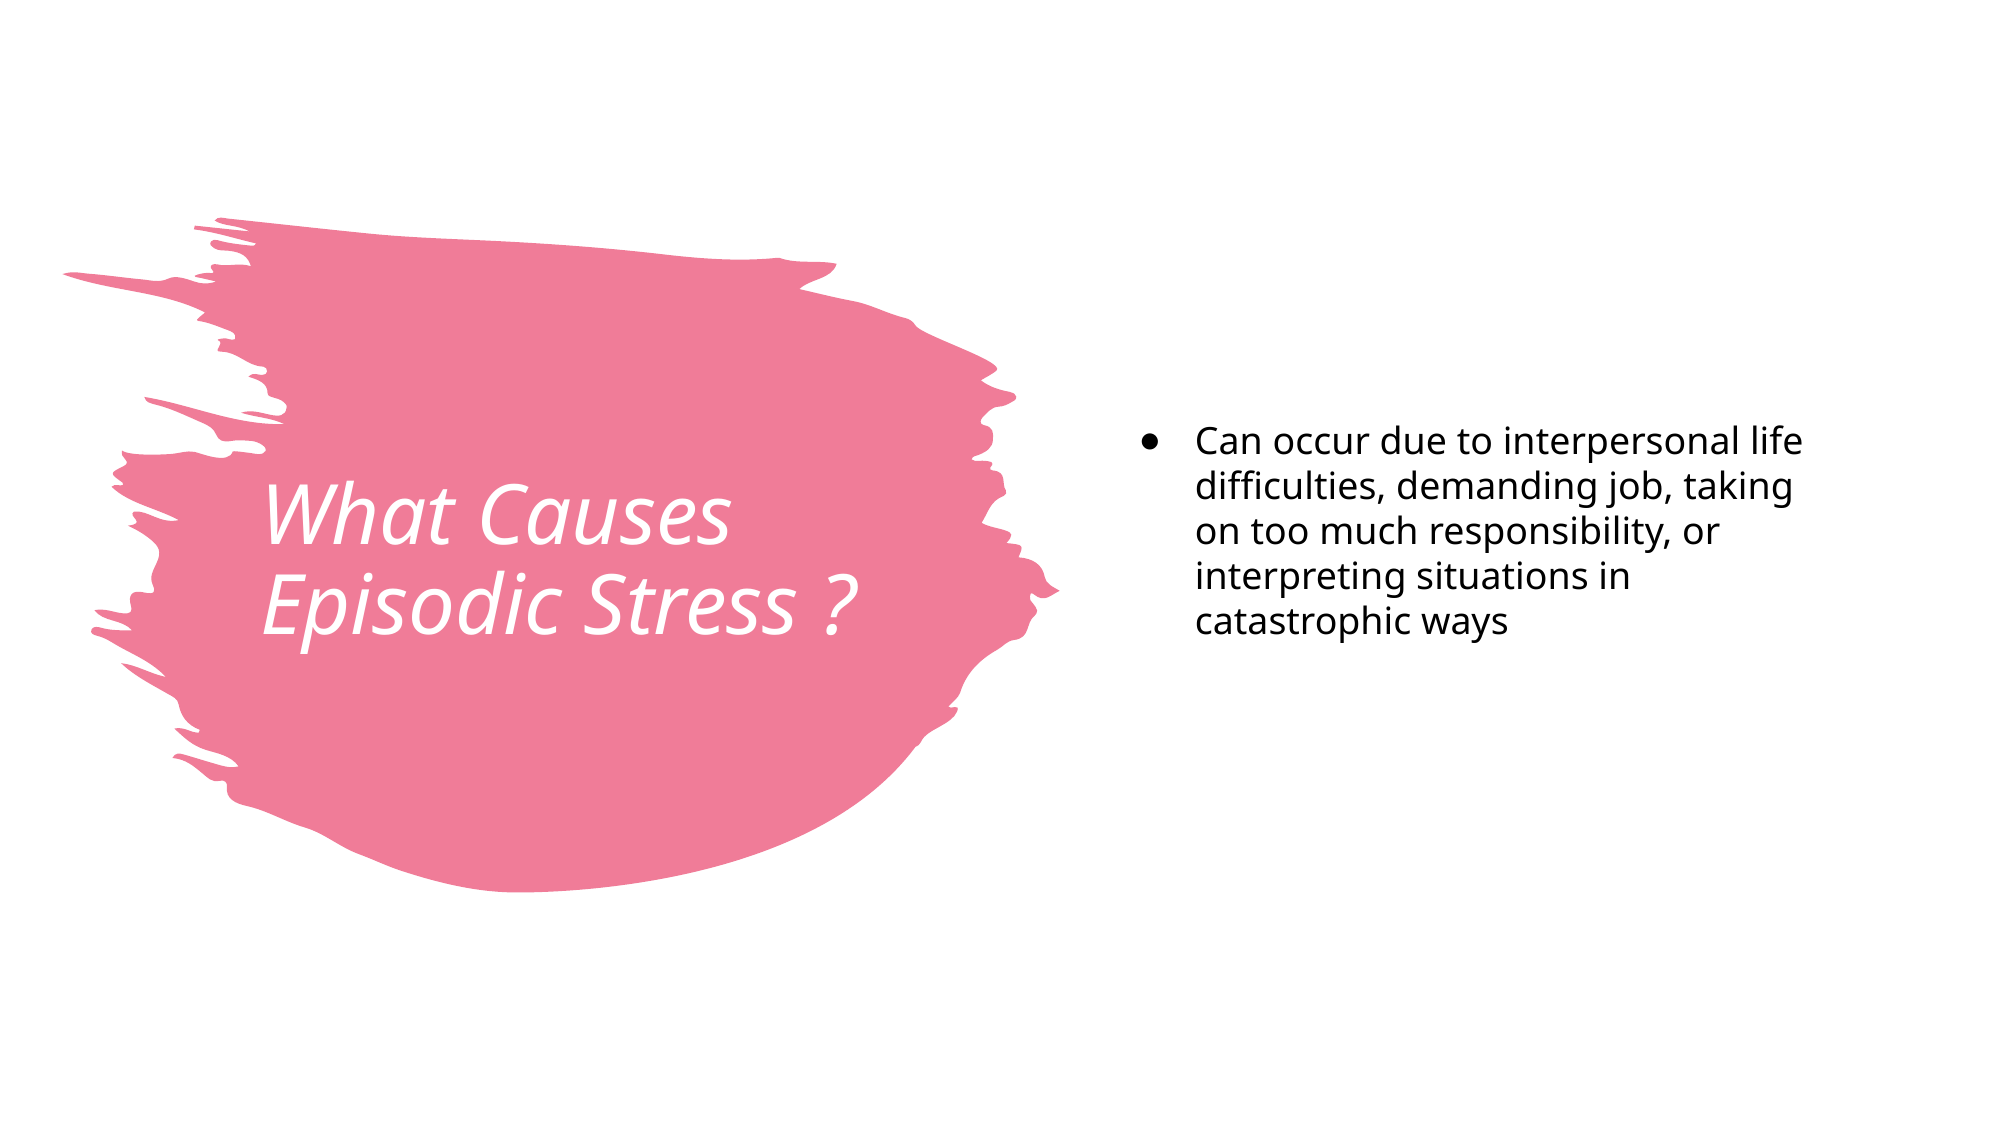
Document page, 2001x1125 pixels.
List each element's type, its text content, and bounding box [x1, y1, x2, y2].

list Can occur due to interpersonal life difficulties, demanding job, taking on too much responsibility, or interpreting situations in catastrophic ways [1104, 116, 1863, 1009]
title What Causes Episodic Stress ? [244, 367, 953, 758]
